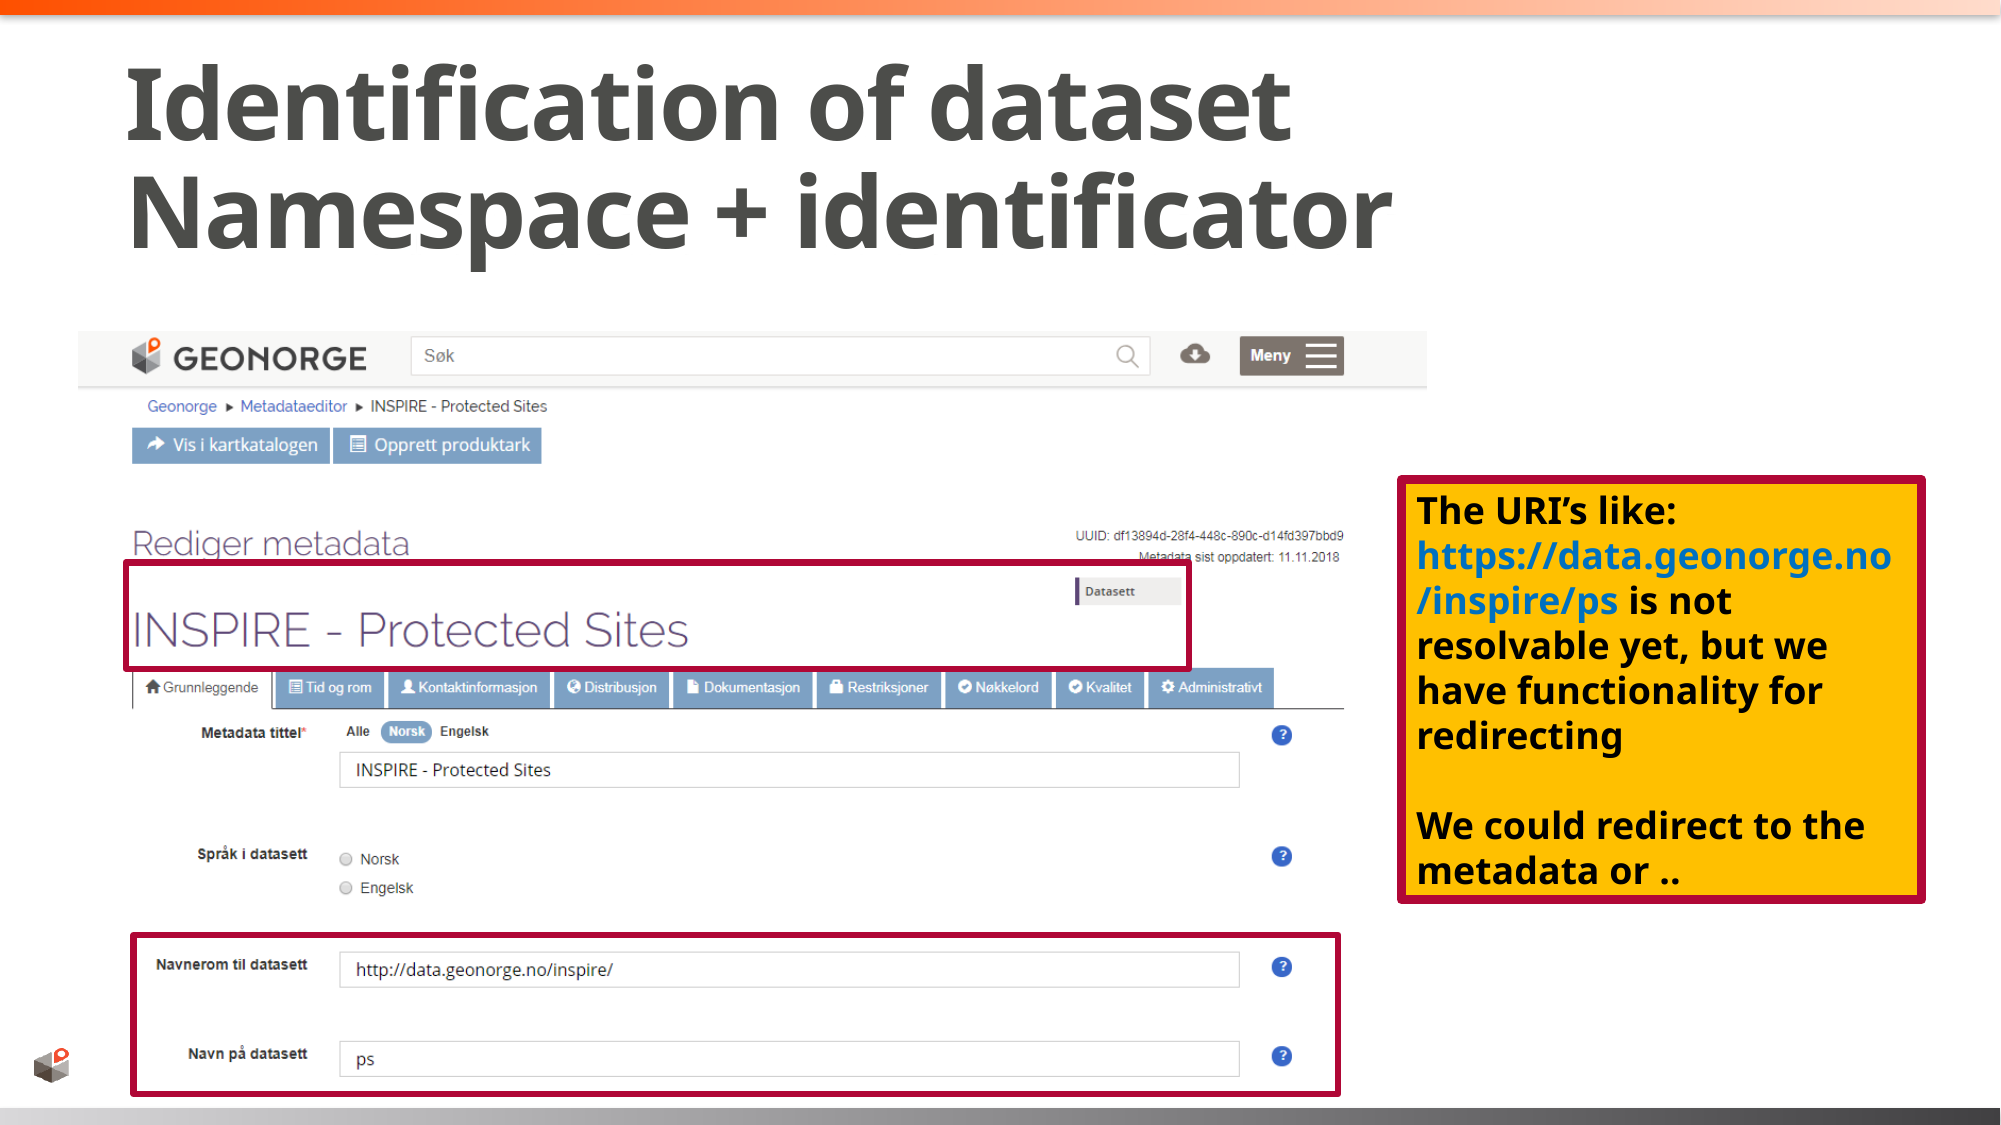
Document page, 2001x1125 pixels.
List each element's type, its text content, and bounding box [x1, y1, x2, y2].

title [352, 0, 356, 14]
title Identification of dataset Namespace + identificator [125, 54, 1859, 311]
picture [34, 330, 1428, 1095]
text_box The URI’s like: https://data.geonorge.no/inspire/ps is not resolvable yet, but we have functionality for redirecting We could redirect to the metadata or .. [1432, 478, 1923, 902]
